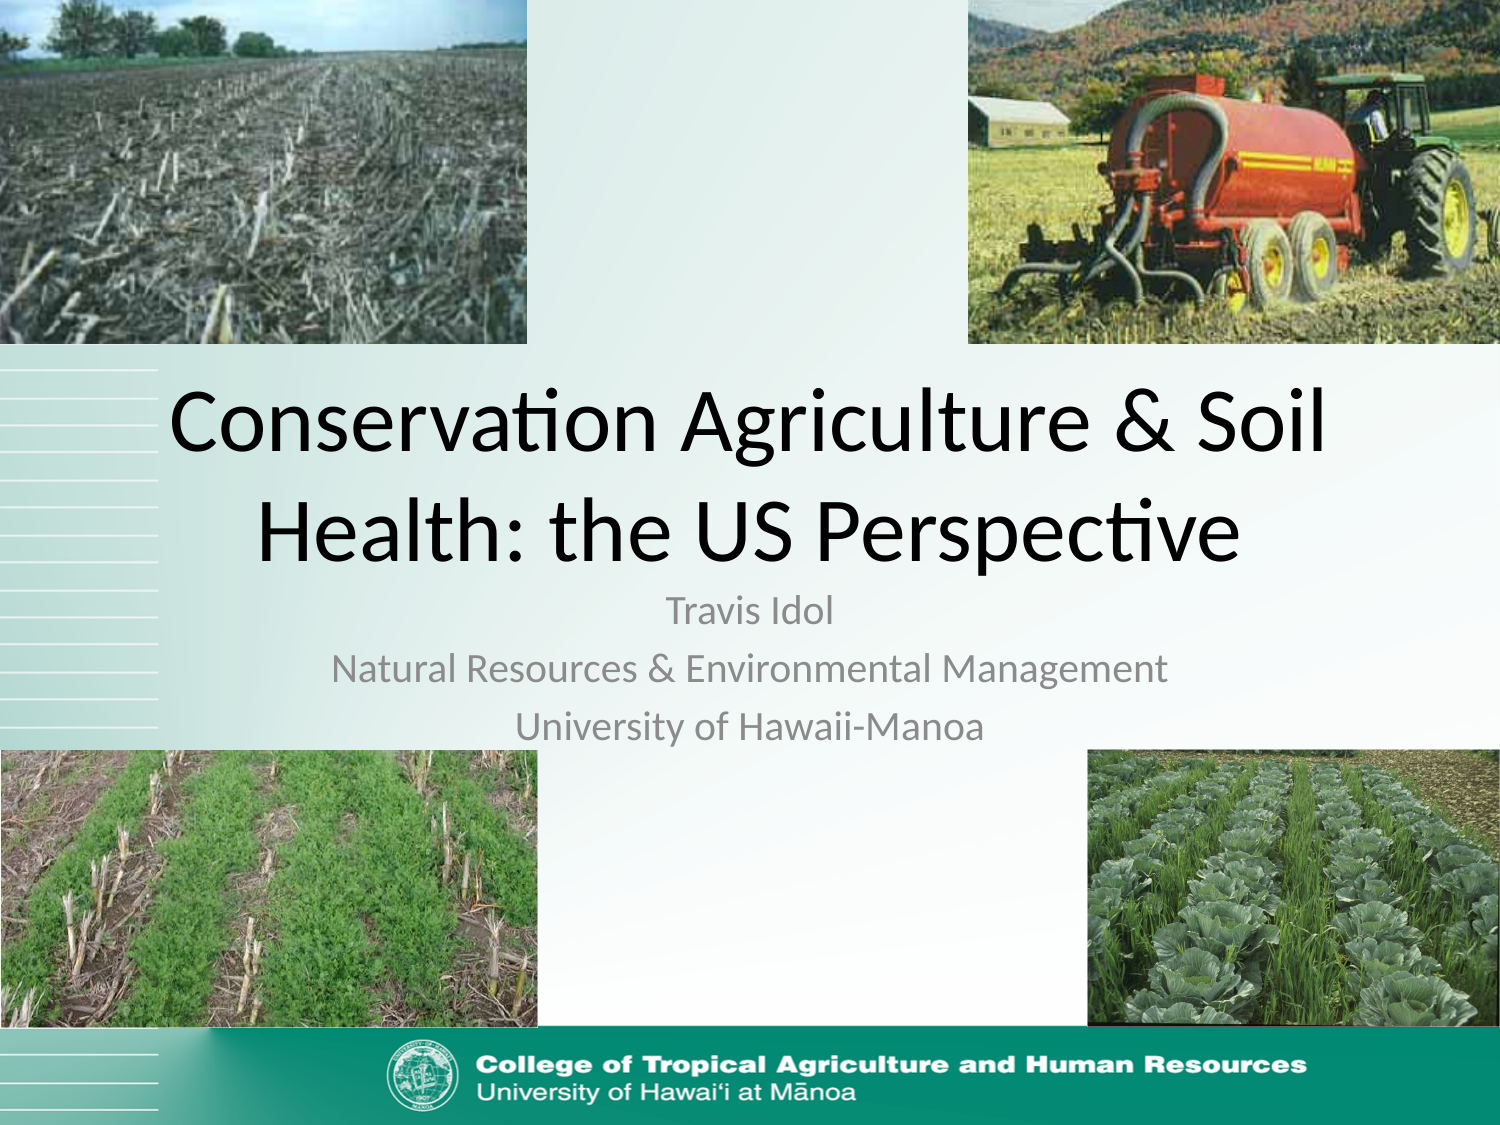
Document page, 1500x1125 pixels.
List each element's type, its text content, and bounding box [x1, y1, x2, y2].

picture [0, 0, 1500, 1125]
subtitle Travis Idol Natural Resources & Environmental Management University of Hawaii-Manoa [225, 575, 1275, 863]
title Conservation Agriculture & Soil Health: the US Perspective [112, 349, 1388, 591]
